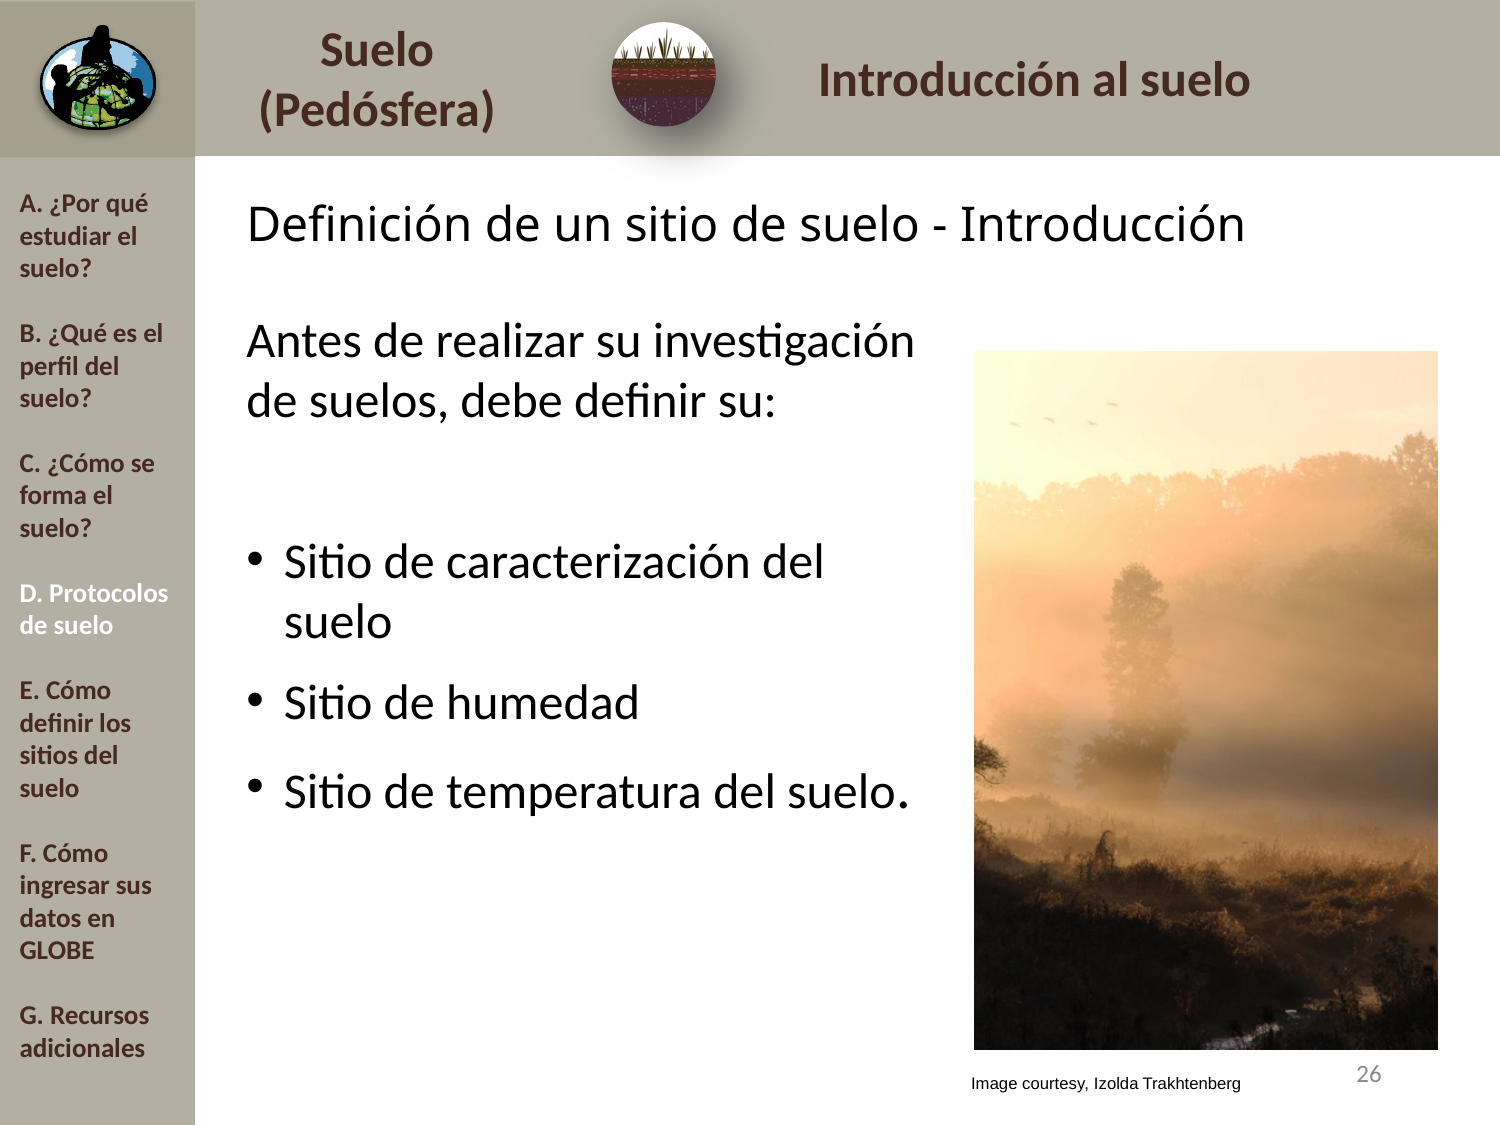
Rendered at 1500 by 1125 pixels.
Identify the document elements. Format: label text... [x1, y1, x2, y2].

picture [36, 22, 159, 133]
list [974, 351, 1438, 1050]
text_box Image courtesy, Izolda Trakhtenberg [931, 1065, 1282, 1103]
picture [611, 22, 716, 127]
title Definición de un sitio de suelo - Introducción [231, 174, 1397, 278]
list Antes de realizar su investigación de suelos, debe definir su: Sitio de caracterización del suelo Sitio de humedad Sitio de temperatura del suelo. [231, 299, 946, 1014]
slide_number 25 [1059, 1050, 1397, 1103]
